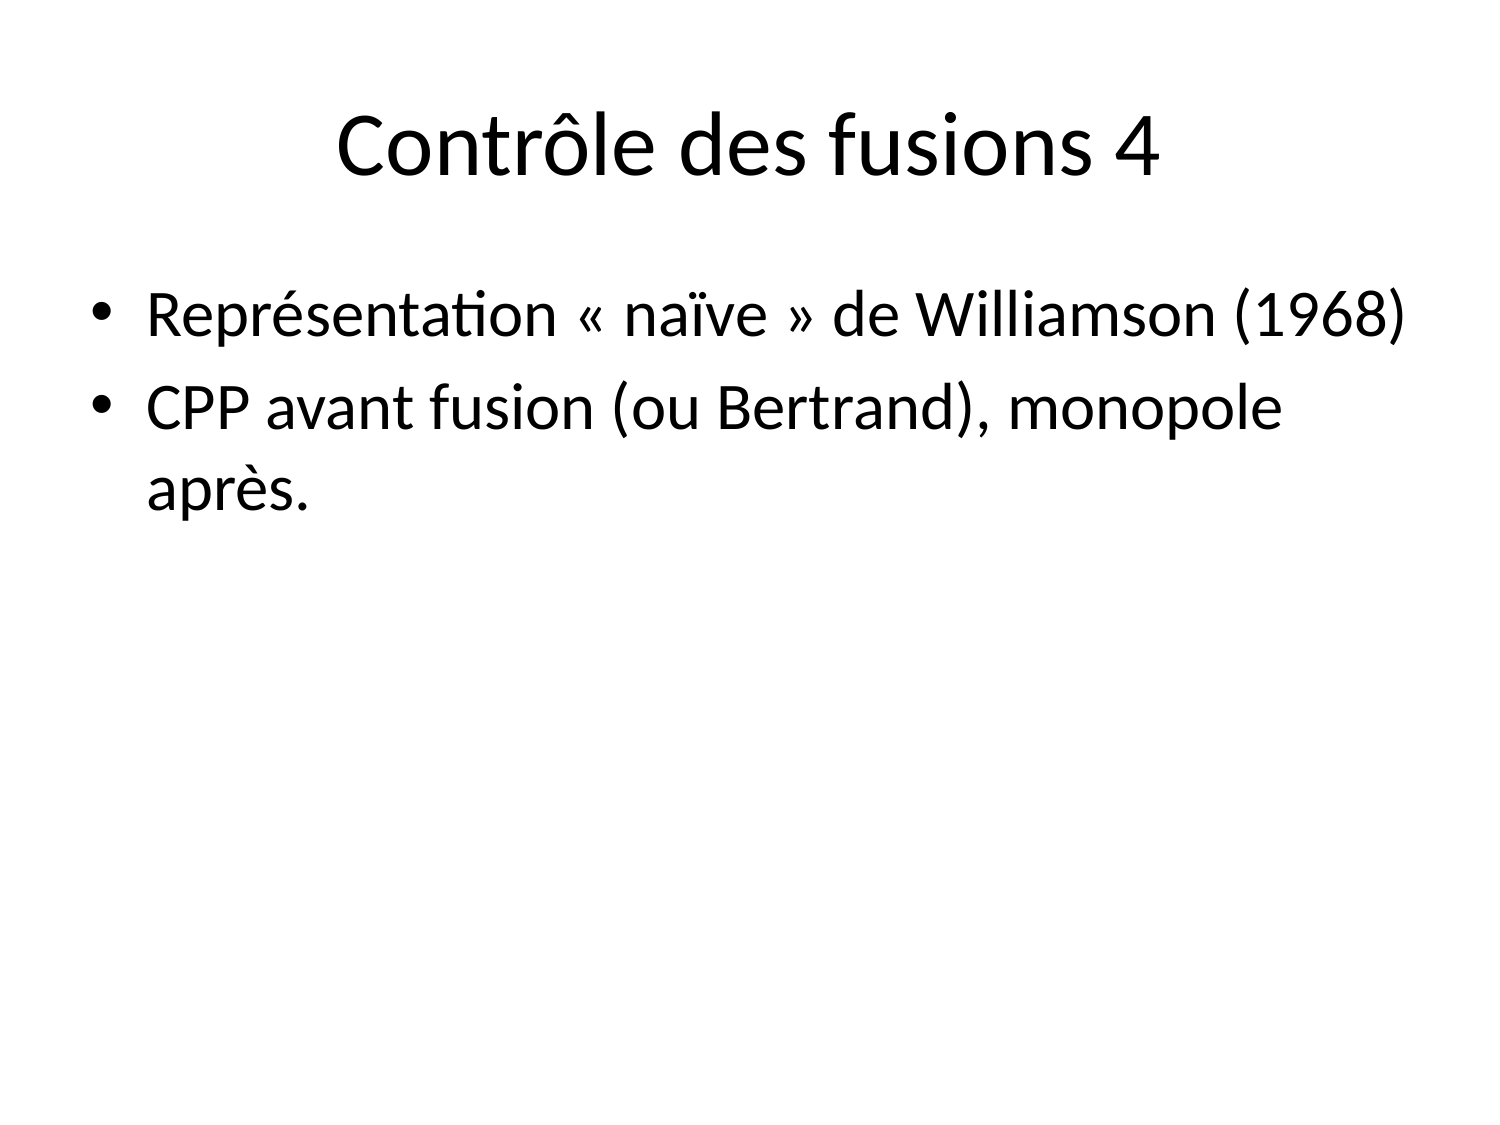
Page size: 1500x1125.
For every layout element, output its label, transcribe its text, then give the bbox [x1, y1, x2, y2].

list Représentation « naïve » de Williamson (1968) CPP avant fusion (ou Bertrand), monopole après. [75, 262, 1425, 1005]
title Contrôle des fusions 4 [75, 45, 1425, 233]
